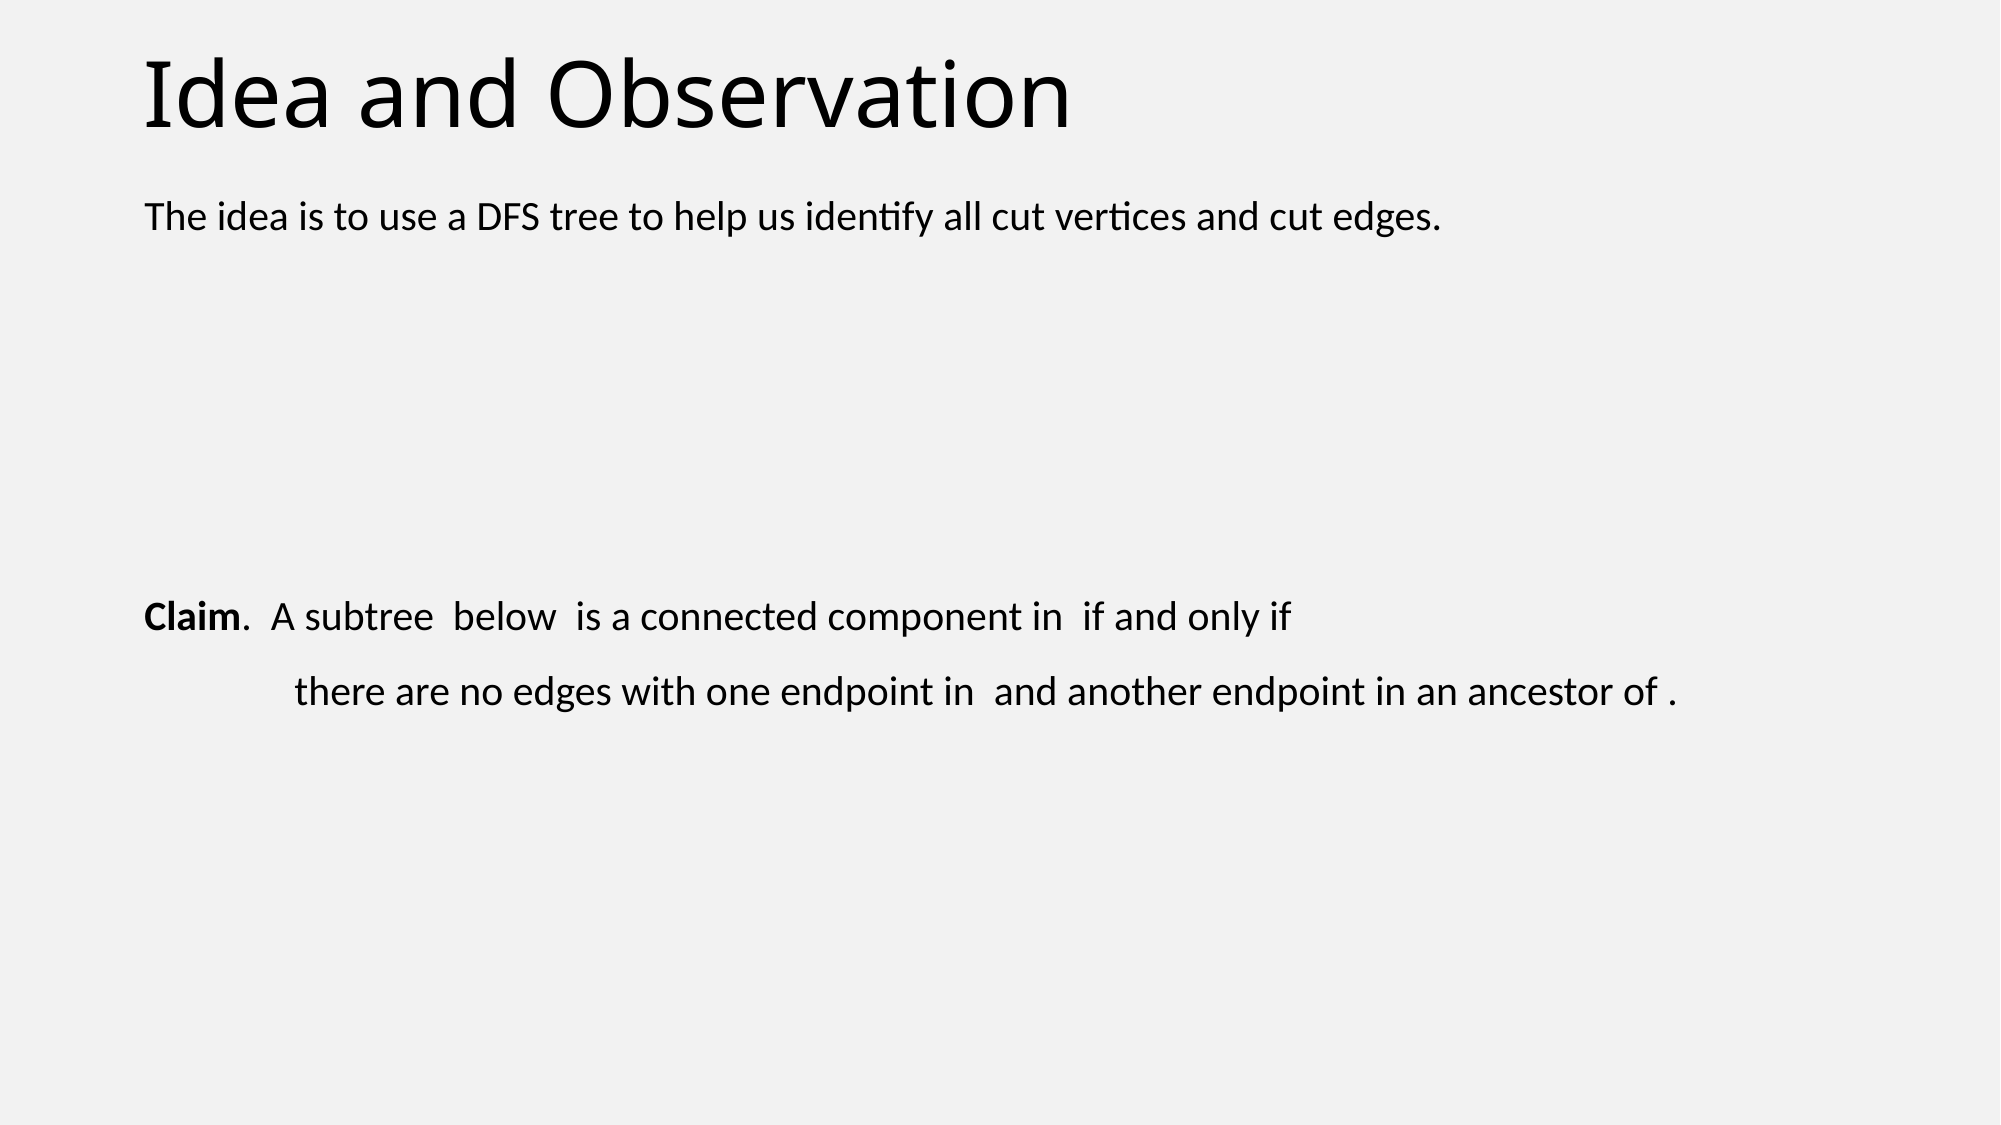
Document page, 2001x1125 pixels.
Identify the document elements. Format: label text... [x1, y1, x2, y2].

title Idea and Observation [128, 17, 1854, 179]
